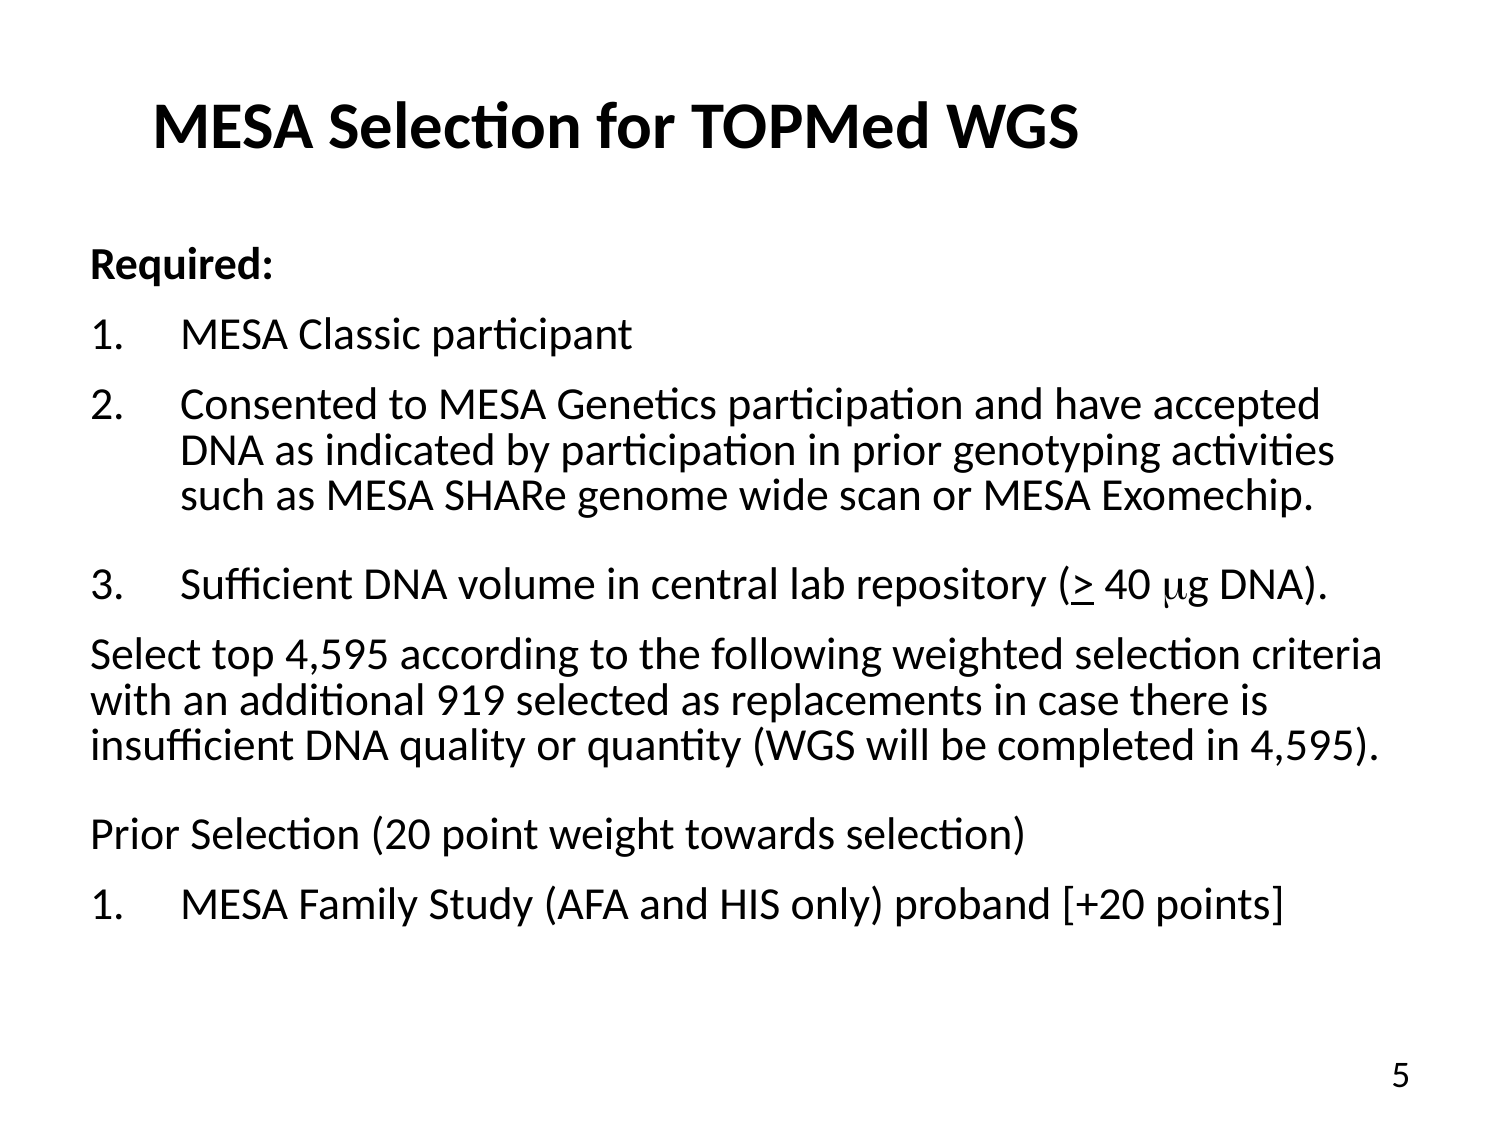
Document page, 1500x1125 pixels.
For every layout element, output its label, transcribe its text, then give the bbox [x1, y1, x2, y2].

table_cell Sufficient DNA volume in central lab repository (> 40 mg DNA). [165, 558, 1412, 628]
table_cell Select top 4,595 according to the following weighted selection criteria with an additional 919 selected as replacements in case there is insufficient DNA quality or quantity (WGS will be completed in 4,595). [75, 628, 1412, 808]
table_cell 3. [75, 558, 165, 628]
table_cell Consented to MESA Genetics participation and have accepted DNA as indicated by participation in prior genotyping activities such as MESA SHARe genome wide scan or MESA Exomechip. [165, 378, 1412, 558]
table_cell 1. [75, 878, 165, 948]
table_cell 1. [75, 308, 165, 378]
table_header Required: [75, 238, 1412, 308]
text_box MESA Selection for TOPMed WGS [137, 74, 1096, 170]
table_cell Prior Selection (20 point weight towards selection) [75, 808, 1412, 878]
table_cell MESA Classic participant [165, 308, 1412, 378]
table_cell MESA Family Study (AFA and HIS only) proband [+20 points] [165, 878, 1412, 948]
slide_number 5 [1074, 1042, 1425, 1103]
table_cell 2. [75, 378, 165, 558]
